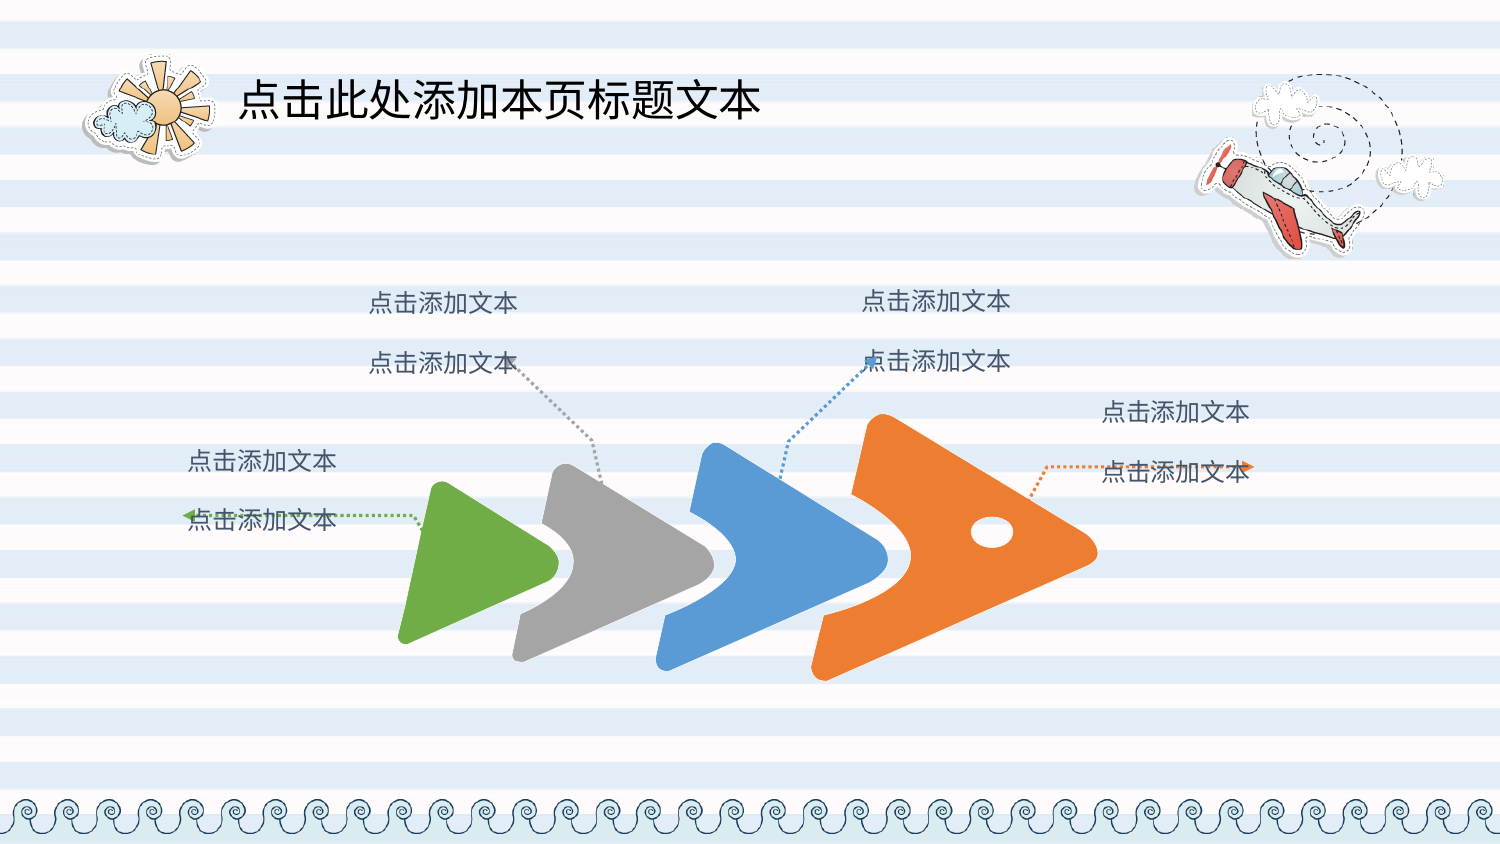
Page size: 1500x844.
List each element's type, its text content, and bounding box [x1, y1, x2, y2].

text_box 点击添加文本 点击添加文本 [1086, 388, 1274, 494]
text_box [334, 515, 448, 569]
text_box [512, 463, 715, 663]
text_box [1015, 466, 1116, 519]
text_box [522, 385, 615, 520]
text_box 点击添加文本 点击添加文本 [353, 280, 541, 385]
text_box [765, 356, 878, 521]
text_box [397, 481, 560, 645]
text_box 点击添加文本 点击添加文本 [172, 437, 360, 543]
picture [0, 0, 1500, 844]
text_box 点击添加文本 点击添加文本 [847, 277, 1035, 383]
text_box [655, 442, 889, 672]
text_box [810, 413, 1099, 682]
text_box 点击此处添加本页标题文本 [239, 65, 834, 133]
